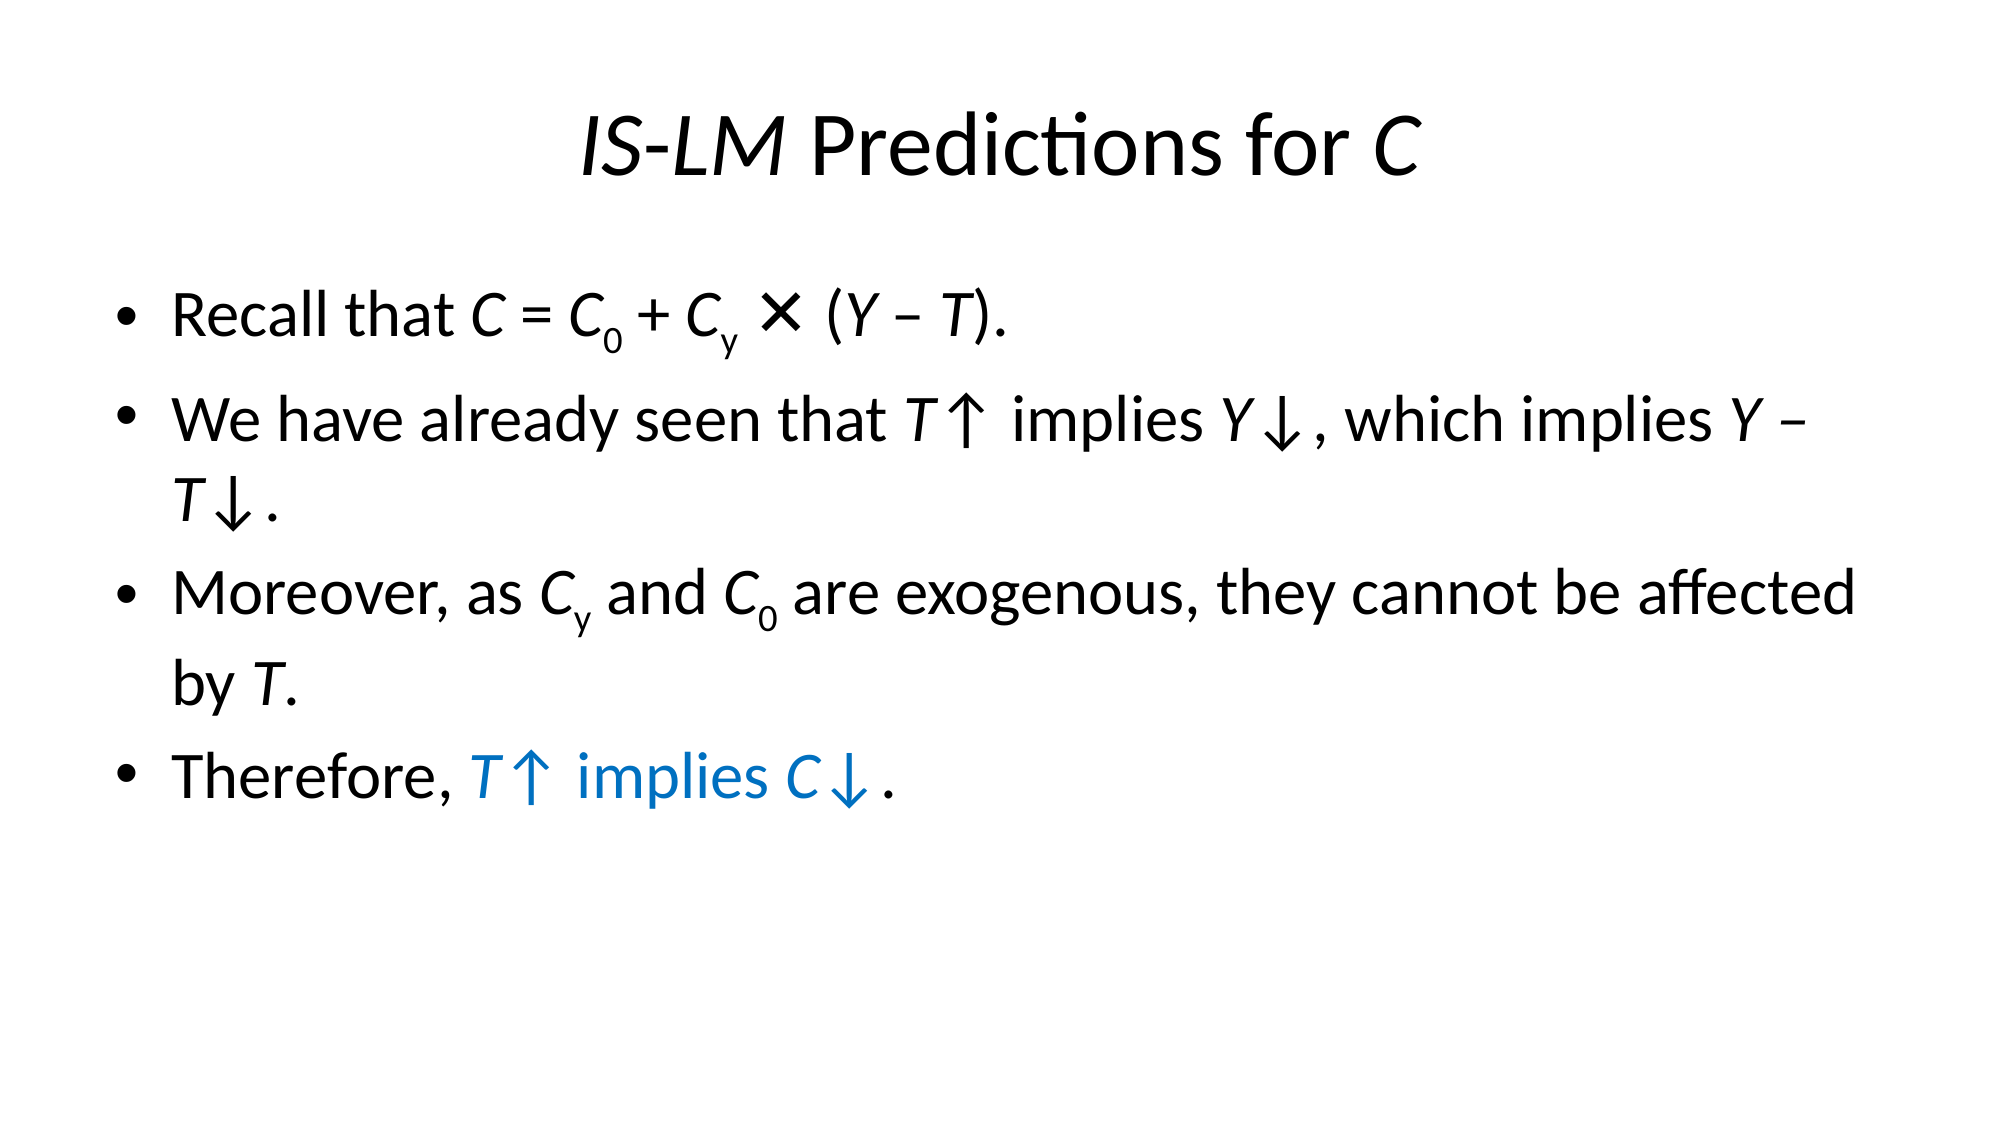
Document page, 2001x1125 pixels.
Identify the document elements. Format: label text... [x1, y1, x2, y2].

list Recall that C = C0 + Cy ✕ (Y – T). We have already seen that T↑ implies Y↓, which implies Y – T↓. Moreover, as Cy and C0 are exogenous, they cannot be affected by T. Therefore, T↑ implies C↓. [99, 262, 1900, 1005]
title IS-LM Predictions for C [99, 45, 1900, 233]
